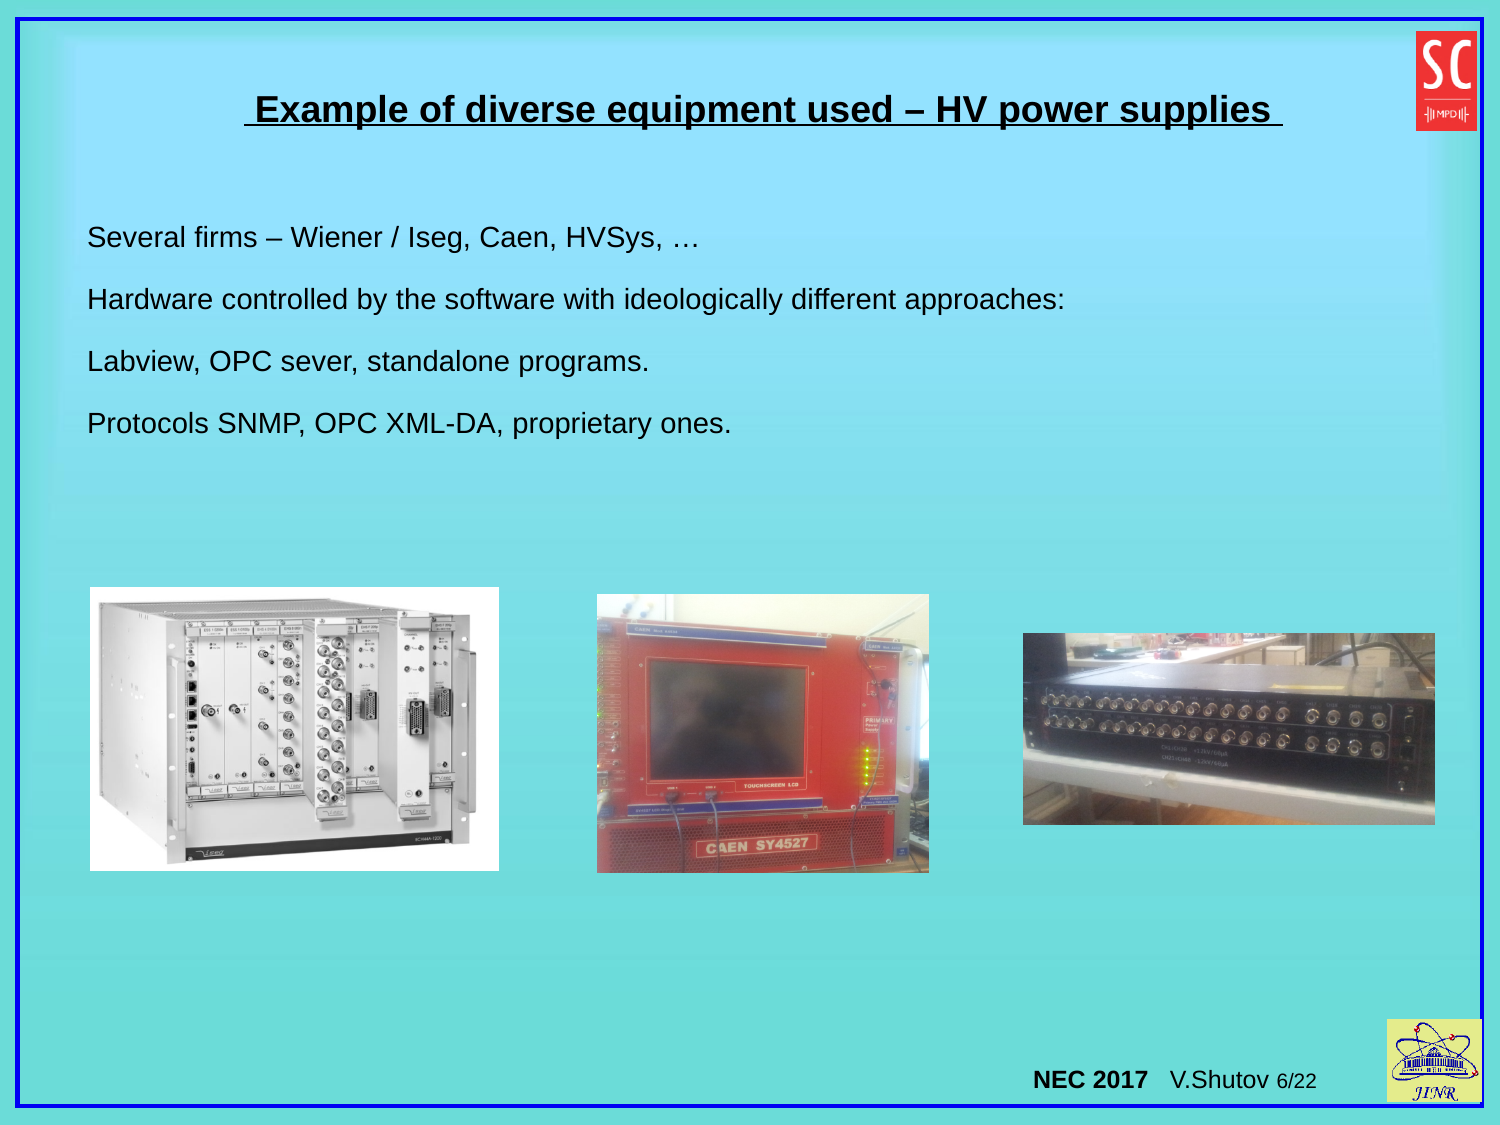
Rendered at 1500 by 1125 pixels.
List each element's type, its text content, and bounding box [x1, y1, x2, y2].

picture [0, 0, 1500, 1125]
text_box NEC 2017 V.Shutov 6/22 [997, 1056, 1353, 1102]
text_box [17, 18, 1483, 1106]
